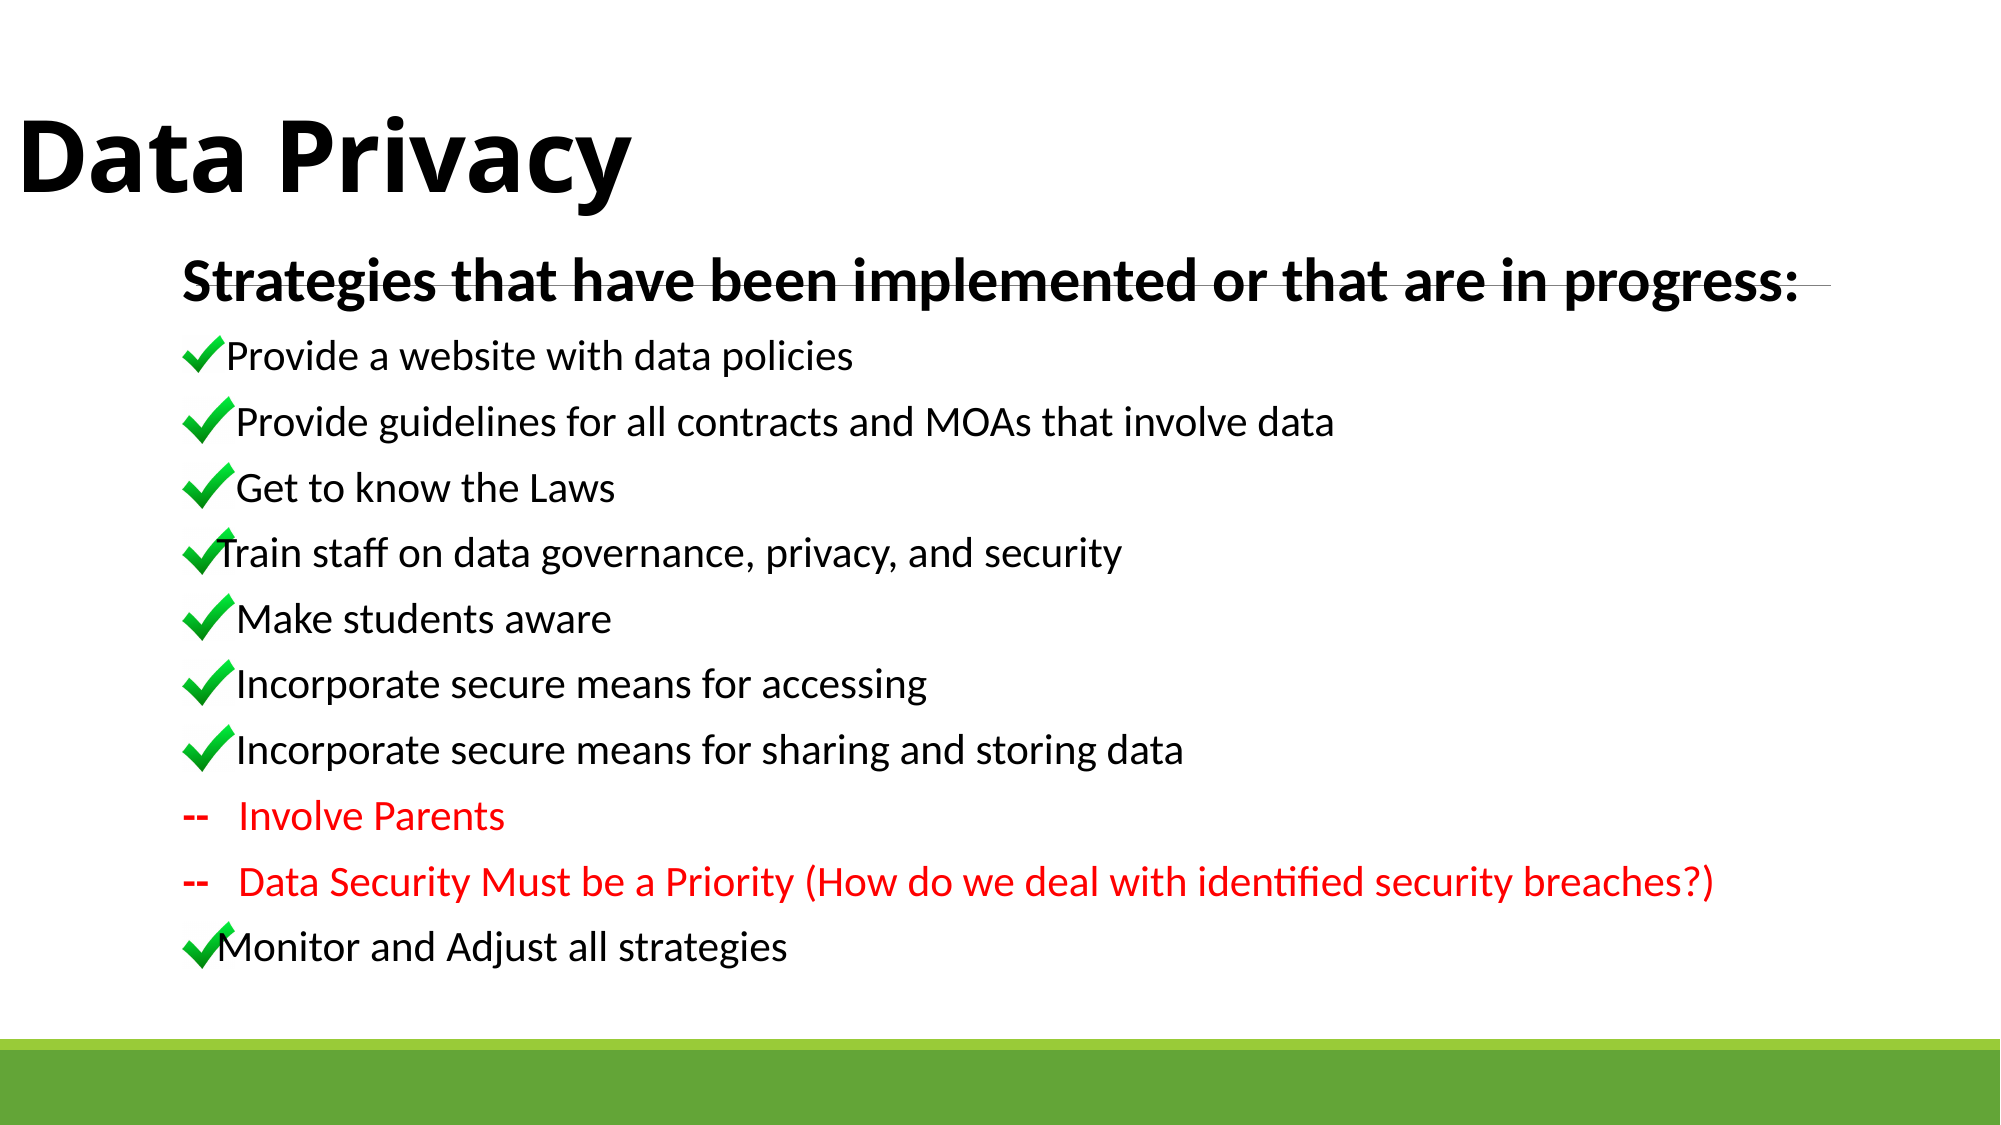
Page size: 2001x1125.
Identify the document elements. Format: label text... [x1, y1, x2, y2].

picture [182, 527, 235, 575]
picture [182, 462, 235, 509]
list Strategies that have been implemented or that are in progress: Provide a website with data policies Provide guidelines for all contracts and MOAs that involve data Get to know the Laws Train staff on data governance, privacy, and security Make students aware Incorporate secure means for accessing Incorporate secure means for sharing and storing data -- Involve Parents -- Data Security Must be a Priority (How do we deal with identified security breaches?) Monitor and Adjust all strategies [182, 239, 1818, 1038]
picture [182, 724, 235, 772]
picture [182, 921, 235, 969]
picture [182, 593, 235, 641]
title Data Privacy [0, 2, 2000, 221]
picture [182, 335, 225, 373]
picture [182, 396, 235, 444]
picture [182, 659, 235, 706]
